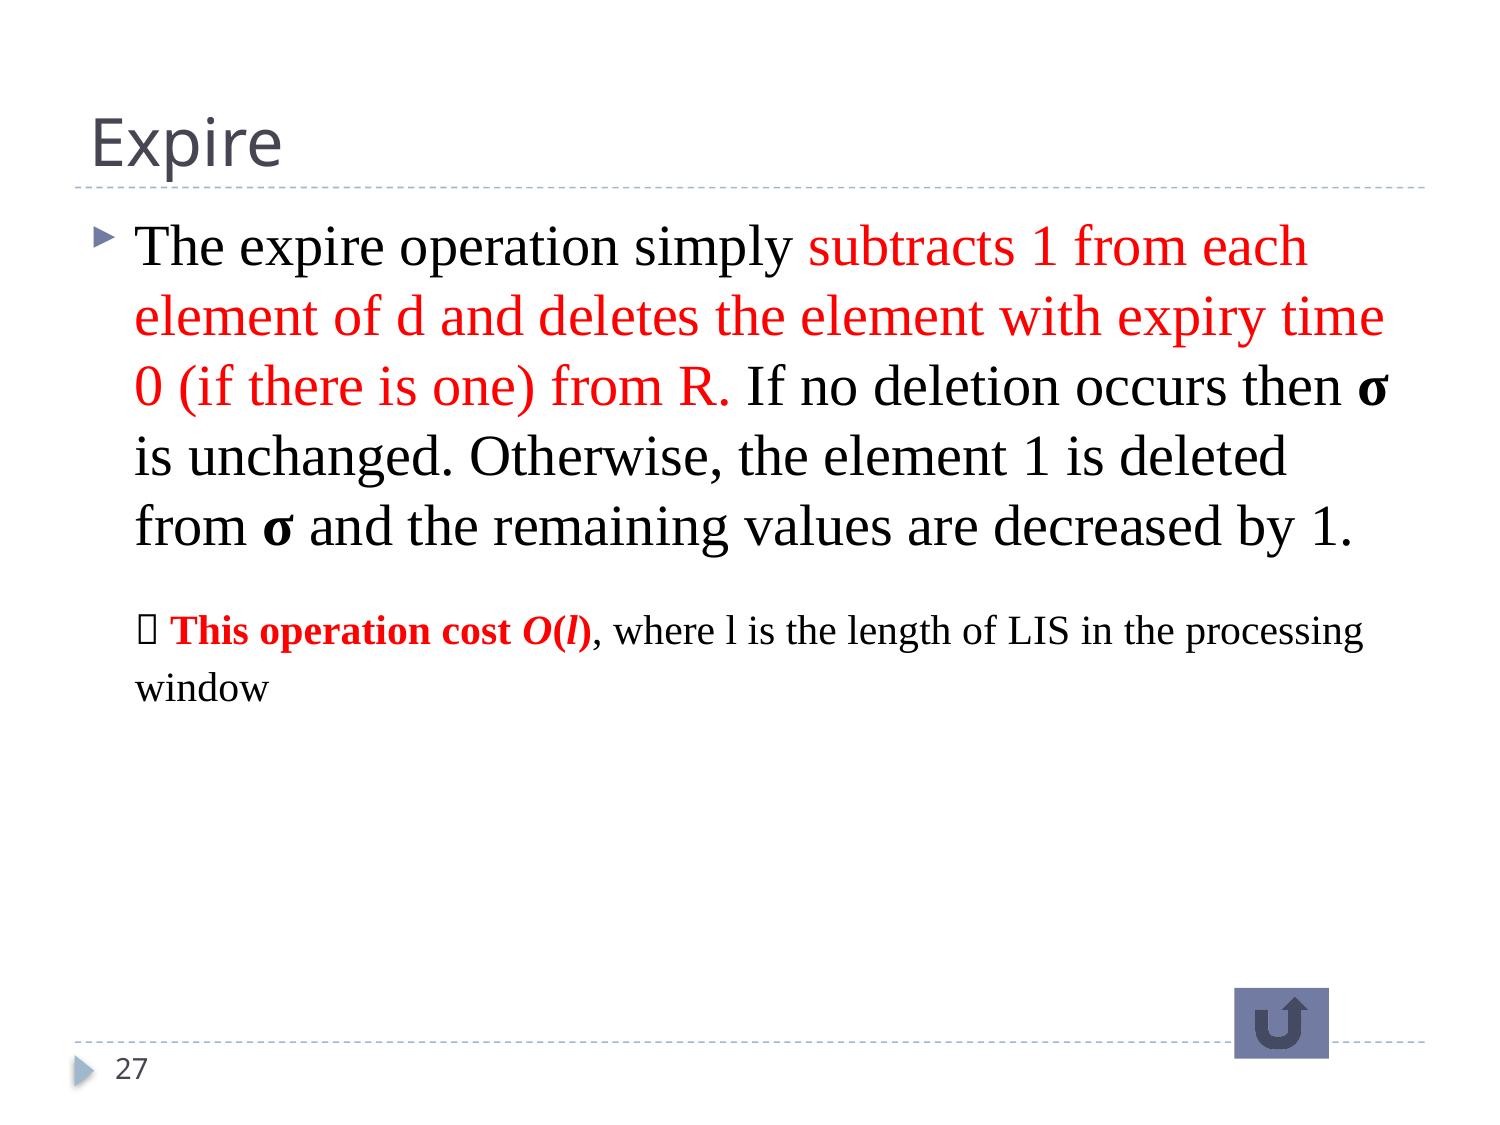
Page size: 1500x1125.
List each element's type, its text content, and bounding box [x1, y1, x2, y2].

text_box [1234, 987, 1329, 1059]
title Expire [75, 24, 1425, 188]
list The expire operation simply subtracts 1 from each element of d and deletes the element with expiry time 0 (if there is one) from R. If no deletion occurs then σ is unchanged. Otherwise, the element 1 is deleted from σ and the remaining values are decreased by 1.  This operation cost O(l), where l is the length of LIS in the processing window [75, 200, 1425, 1006]
slide_number 27 [100, 1042, 426, 1103]
